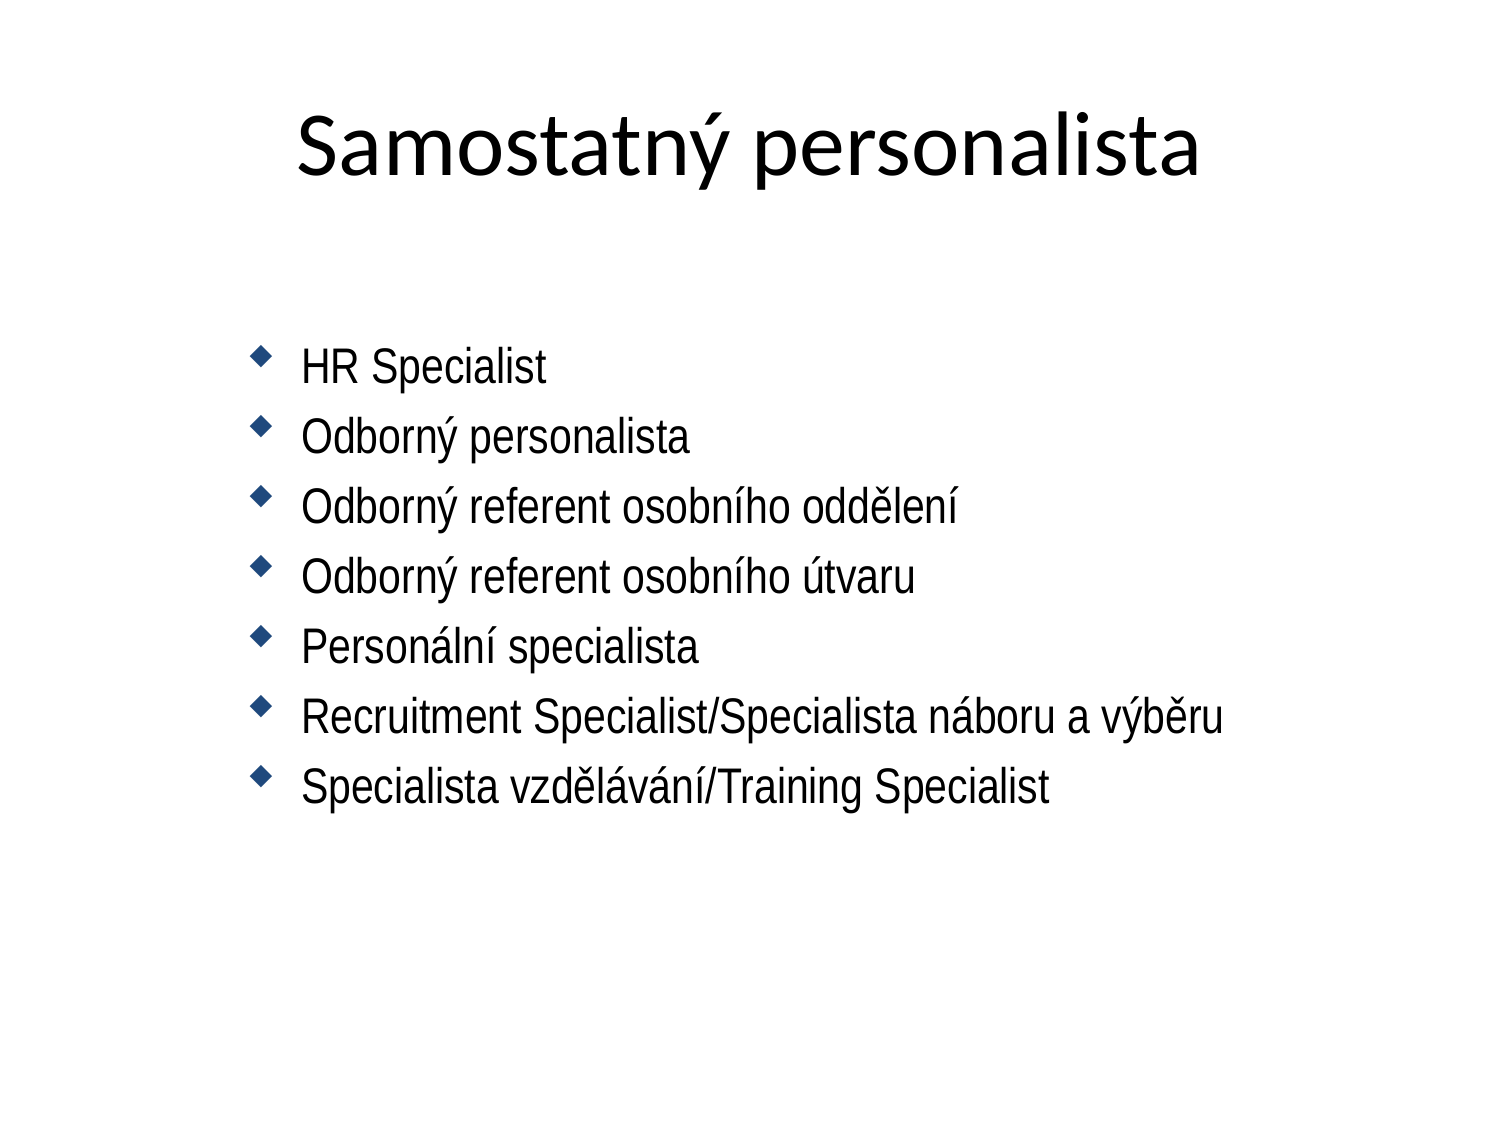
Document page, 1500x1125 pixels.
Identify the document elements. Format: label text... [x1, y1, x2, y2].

text_box HR Specialist Odborný personalista Odborný referent osobního oddělení Odborný referent osobního útvaru Personální specialista Recruitment Specialist/Specialista náboru a výběru Specialista vzdělávání/Training Specialist [230, 326, 1459, 821]
title Samostatný personalista [75, 45, 1425, 233]
